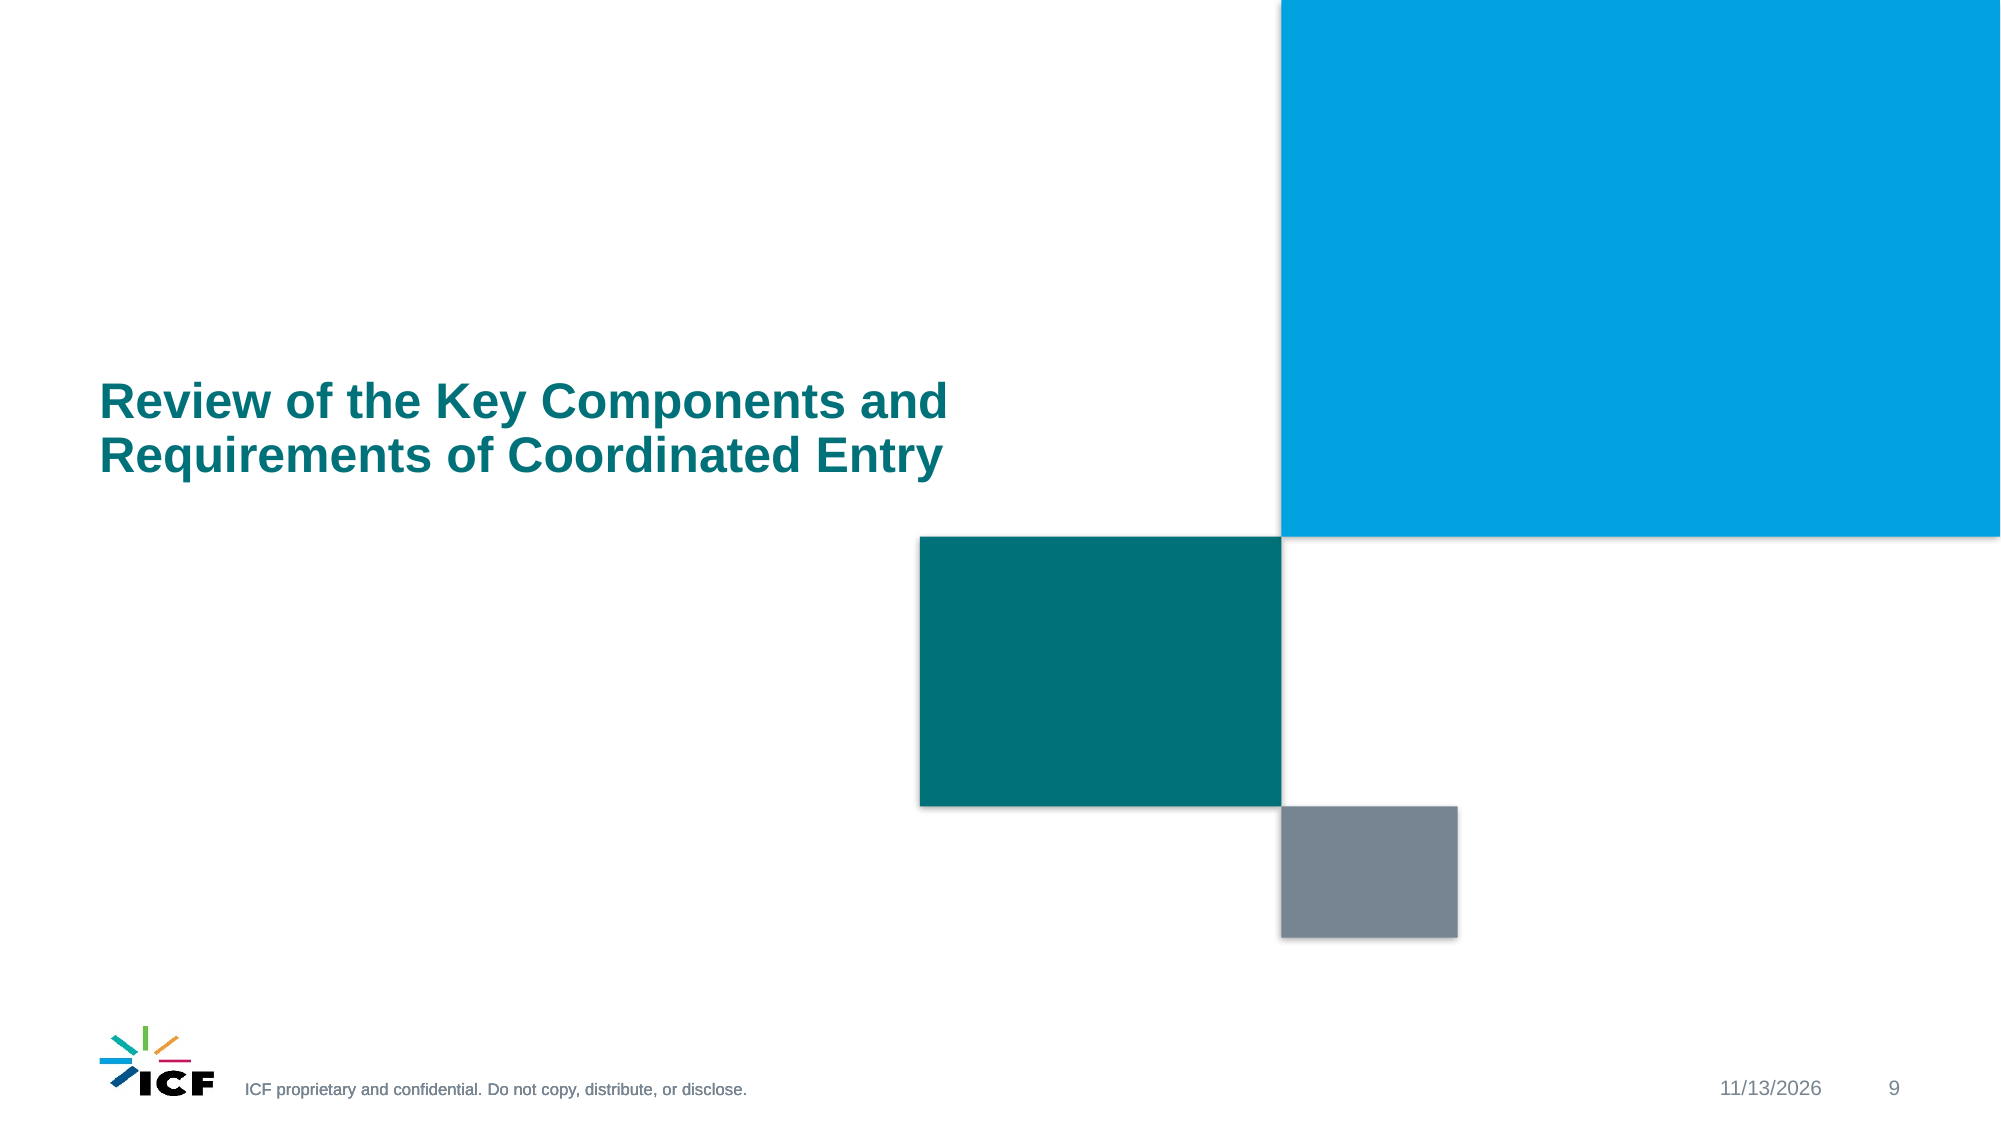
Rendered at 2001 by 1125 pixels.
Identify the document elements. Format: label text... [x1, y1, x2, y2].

slide_number 9 [1822, 1039, 1900, 1100]
title Review of the Key Components and Requirements of Coordinated Entry [99, 63, 1225, 484]
picture [99, 1026, 214, 1096]
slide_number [1613, 1039, 1822, 1100]
